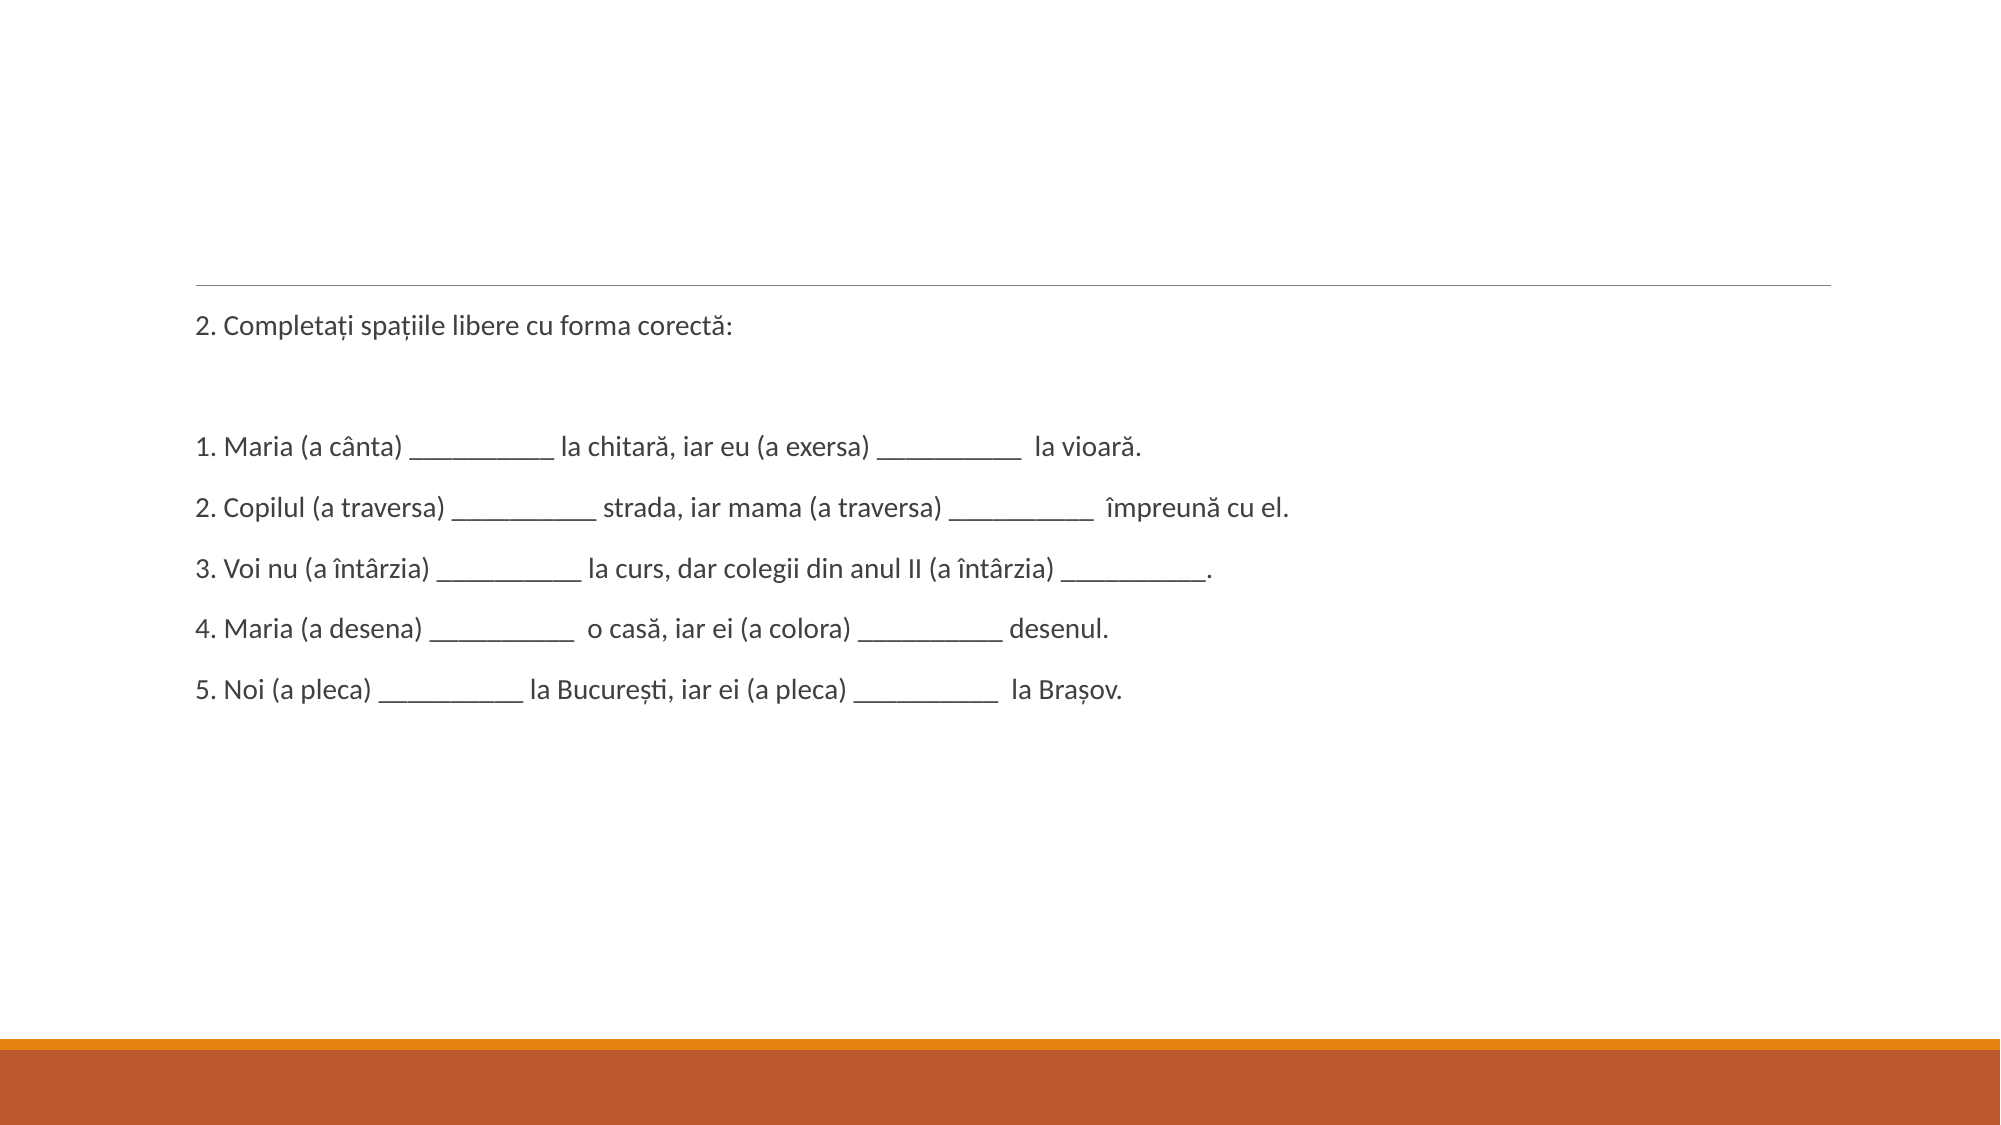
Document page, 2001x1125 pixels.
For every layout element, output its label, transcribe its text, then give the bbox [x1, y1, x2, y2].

list 2. Completați spațiile libere cu forma corectă: 1. Maria (a cânta) __________ la chitară, iar eu (a exersa) __________ la vioară. 2. Copilul (a traversa) __________ strada, iar mama (a traversa) __________ împreună cu el. 3. Voi nu (a întârzia) __________ la curs, dar colegii din anul II (a întârzia) __________. 4. Maria (a desena) __________ o casă, iar ei (a colora) __________ desenul. 5. Noi (a pleca) __________ la București, iar ei (a pleca) __________ la Brașov. [180, 302, 1830, 963]
